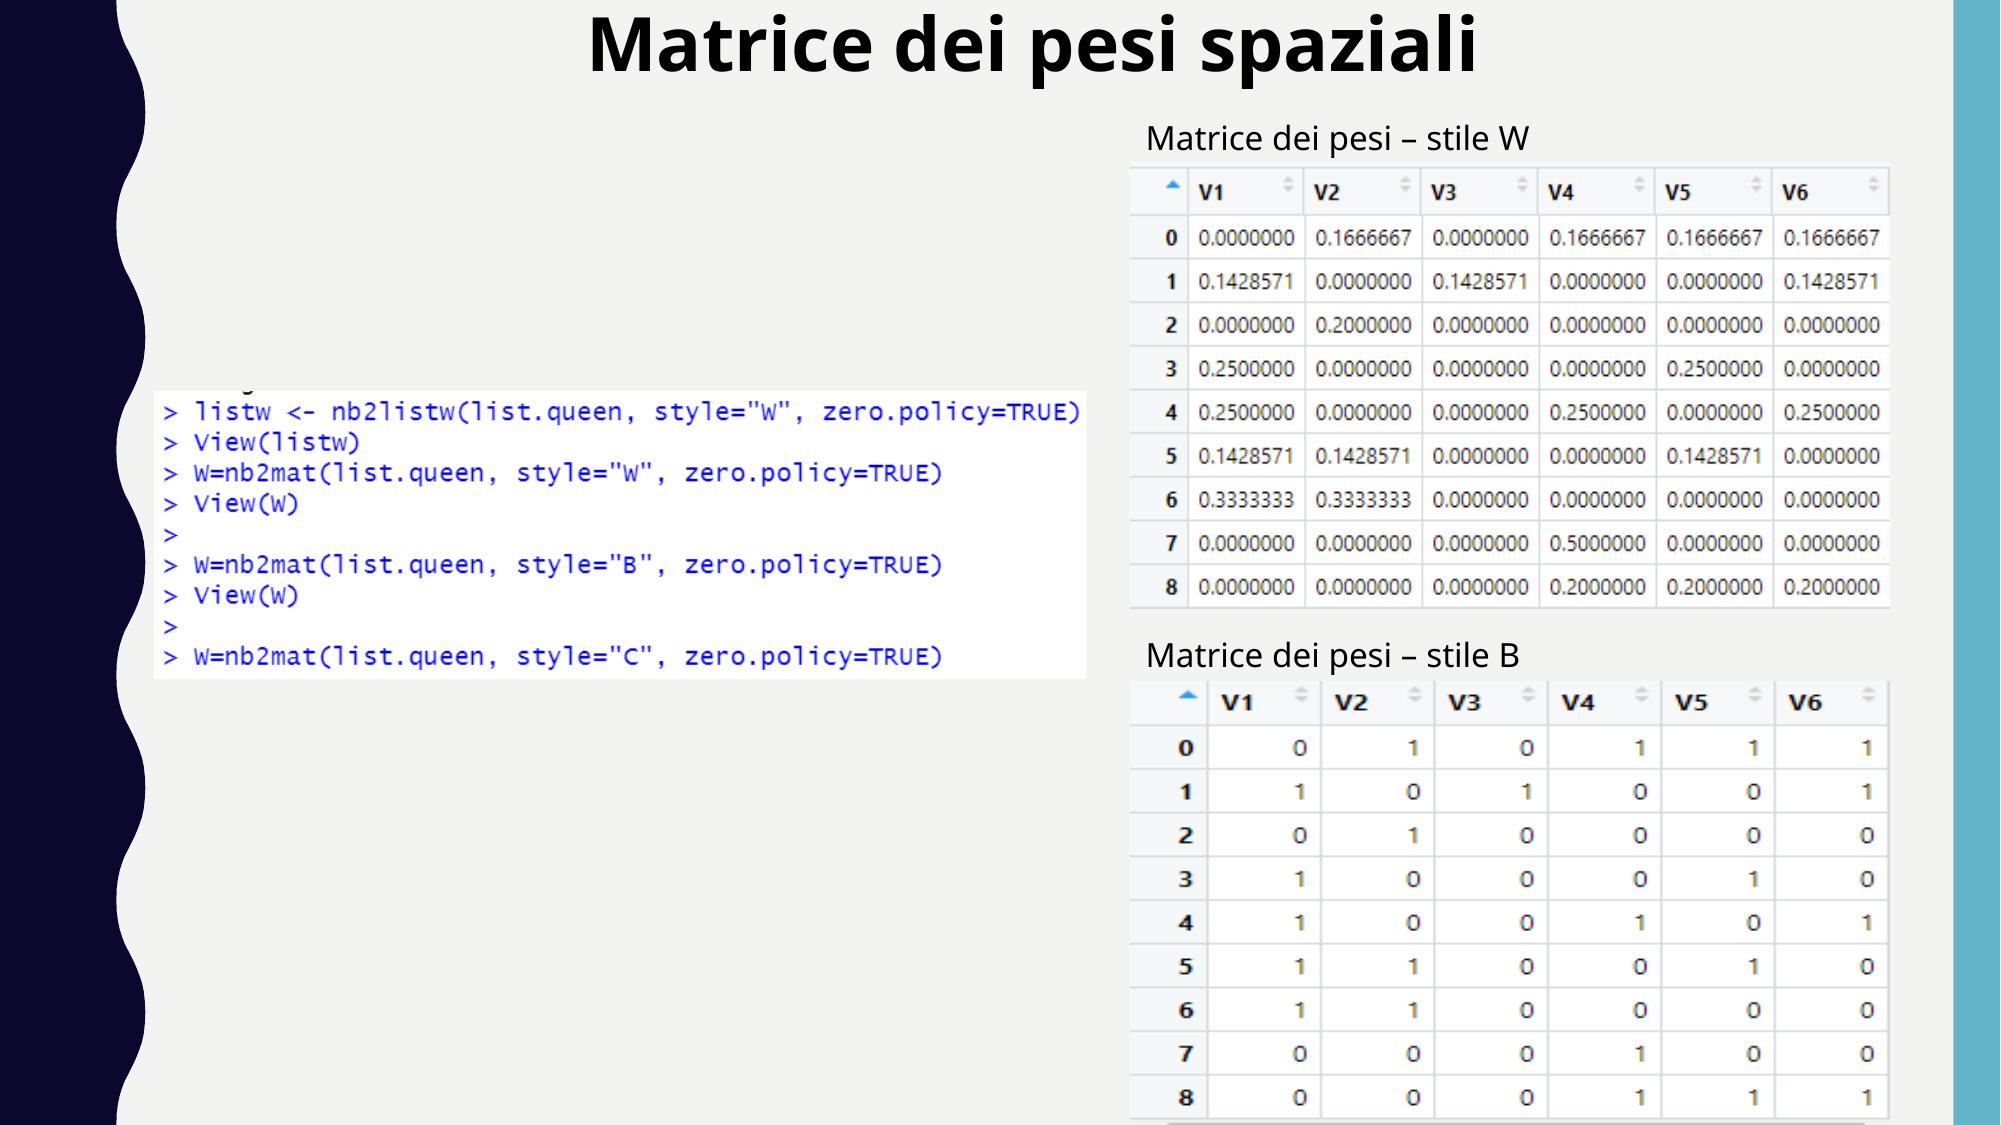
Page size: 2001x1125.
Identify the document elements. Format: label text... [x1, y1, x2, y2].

picture [154, 391, 1087, 679]
text_box Matrice dei pesi spaziali [571, 0, 1837, 95]
picture [1130, 681, 1890, 1125]
text_box Matrice dei pesi – stile W [1130, 110, 1672, 162]
picture [1130, 162, 1890, 609]
text_box Matrice dei pesi – stile B [1130, 626, 1672, 681]
